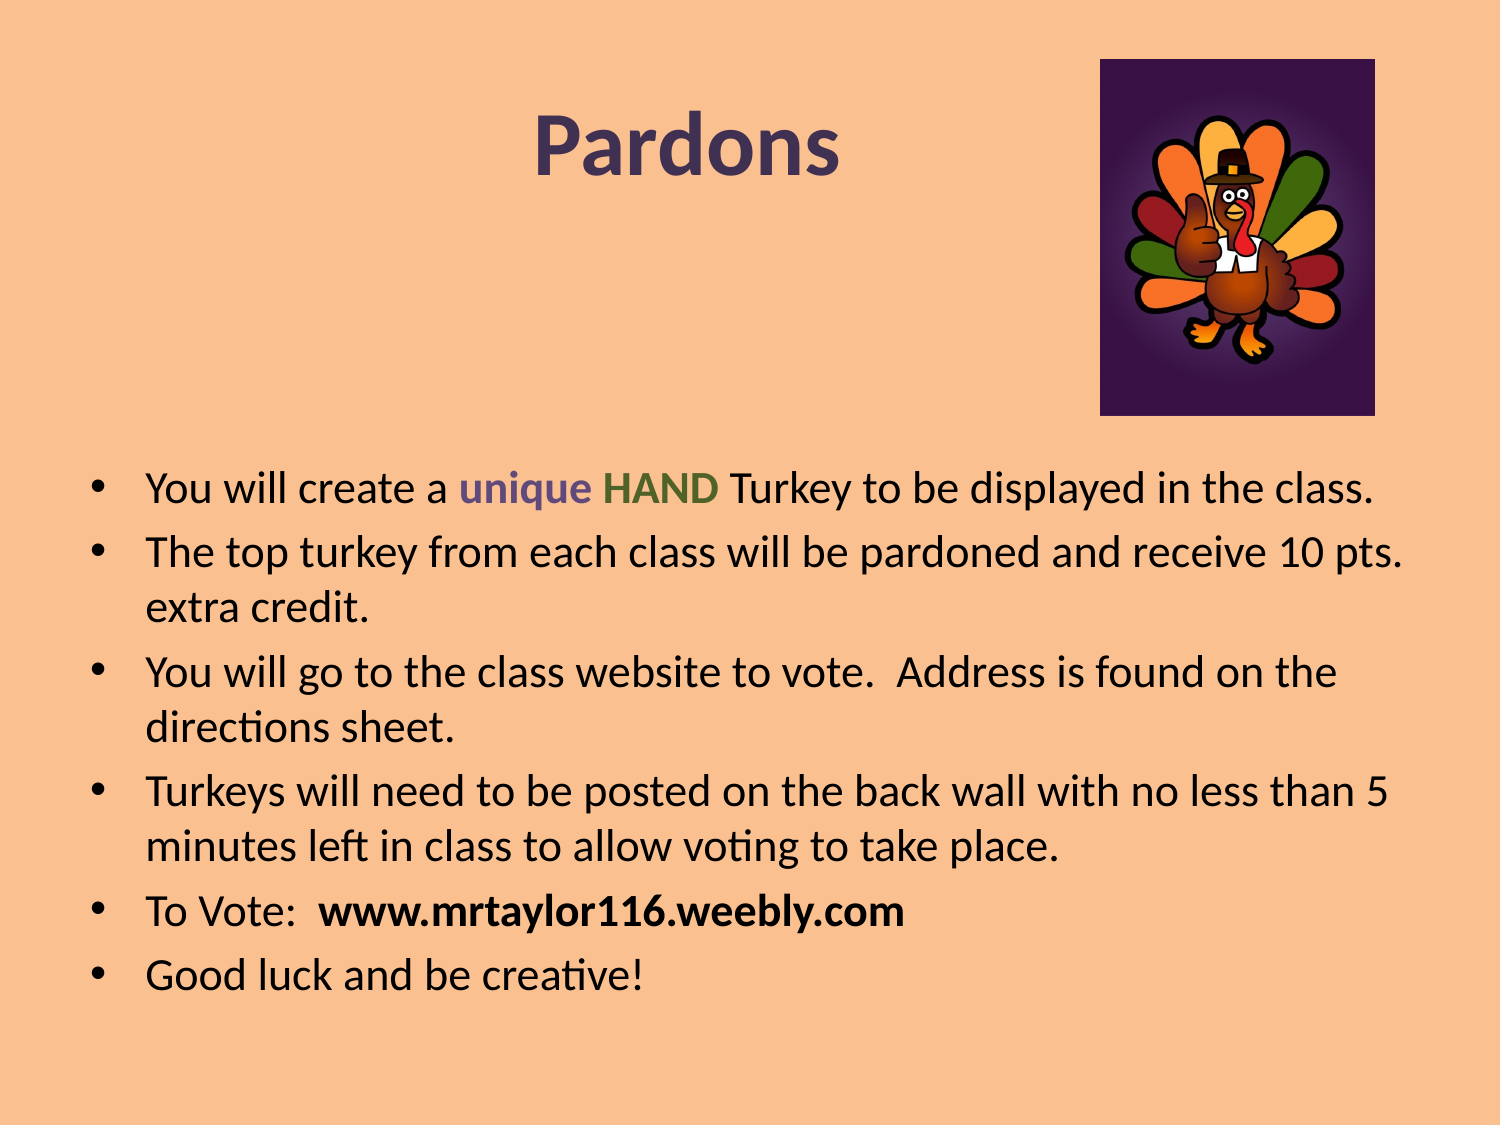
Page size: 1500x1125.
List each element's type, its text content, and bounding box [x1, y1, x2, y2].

list You will create a unique HAND Turkey to be displayed in the class. The top turkey from each class will be pardoned and receive 10 pts. extra credit. You will go to the class website to vote. Address is found on the directions sheet. Turkeys will need to be posted on the back wall with no less than 5 minutes left in class to allow voting to take place. To Vote: www.mrtaylor116.weebly.com Good luck and be creative! [75, 450, 1425, 1013]
title Pardons [75, 45, 1425, 233]
picture [1099, 58, 1376, 416]
